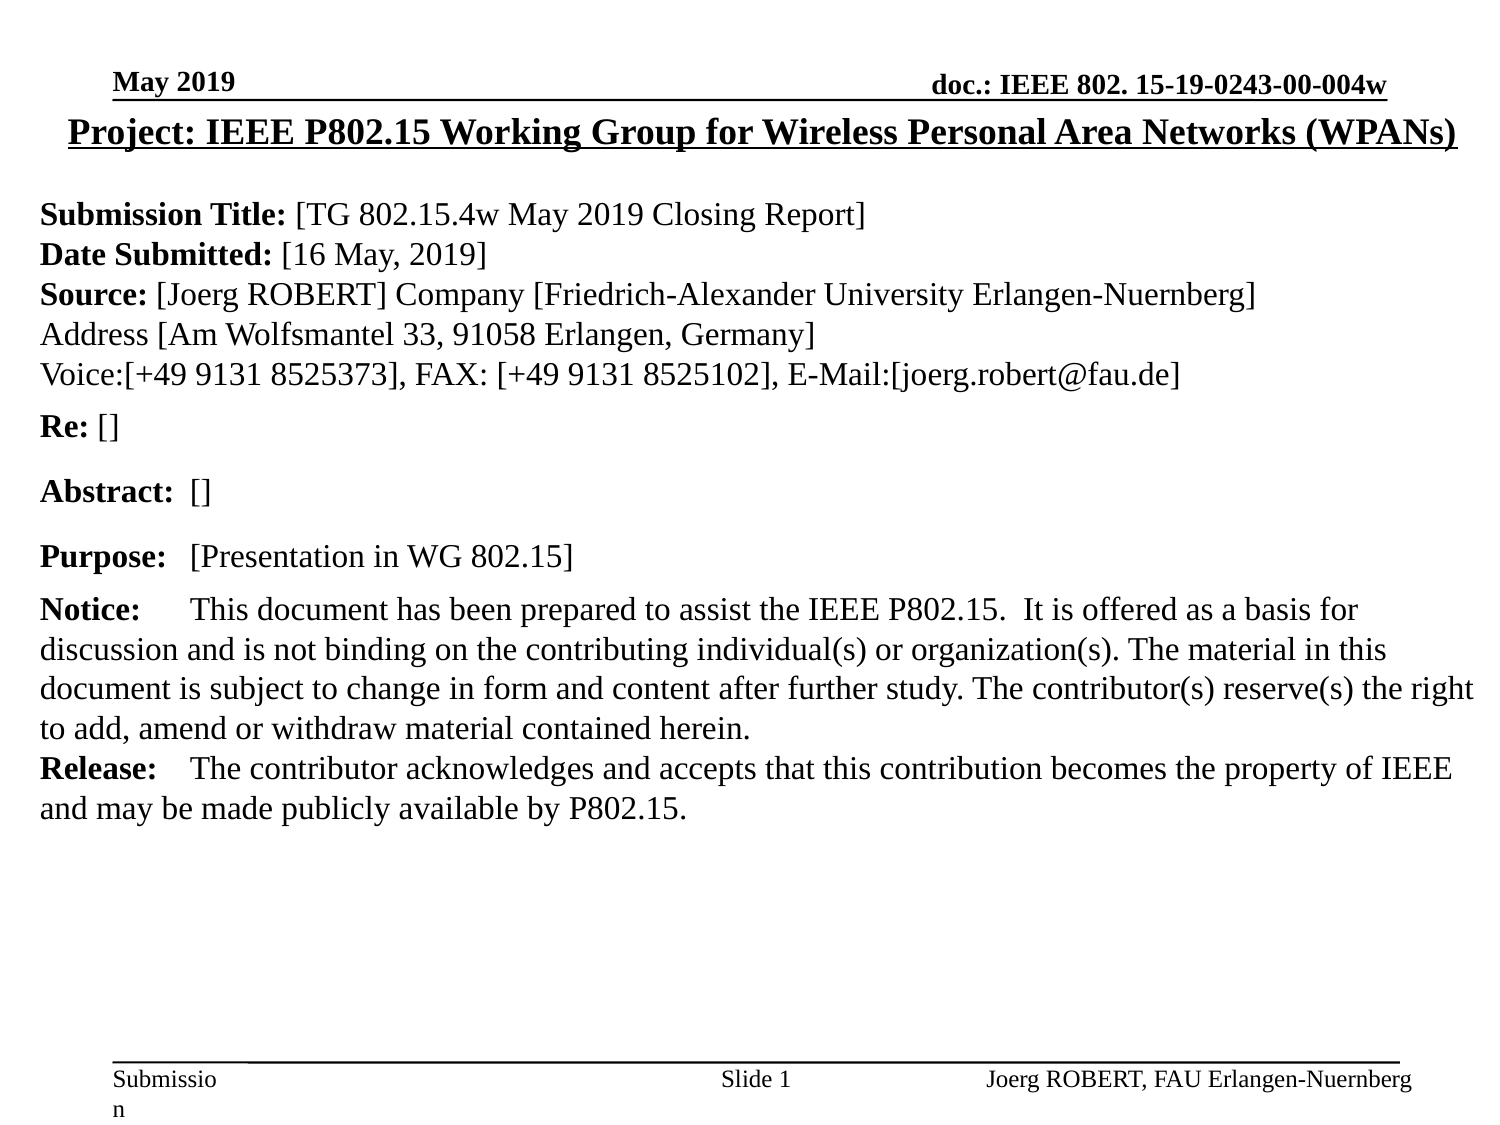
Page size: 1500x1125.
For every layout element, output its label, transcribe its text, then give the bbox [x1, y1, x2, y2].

slide_number Slide 1 [712, 1062, 800, 1093]
text_box Project: IEEE P802.15 Working Group for Wireless Personal Area Networks (WPANs) Submission Title: [TG 802.15.4w May 2019 Closing Report] Date Submitted: [16 May, 2019] Source: [Joerg ROBERT] Company [Friedrich-Alexander University Erlangen-Nuernberg] Address [Am Wolfsmantel 33, 91058 Erlangen, Germany] Voice:[+49 9131 8525373], FAX: [+49 9131 8525102], E-Mail:[joerg.robert@fau.de] Re: [] Abstract: [] Purpose: [Presentation in WG 802.15] Notice: This document has been prepared to assist the IEEE P802.15. It is offered as a basis for discussion and is not binding on the contributing individual(s) or organization(s). The material in this document is subject to change in form and content after further study. The contributor(s) reserve(s) the right to add, amend or withdraw material contained herein. Release: The contributor acknowledges and accepts that this contribution becomes the property of IEEE and may be made publicly available by P802.15. [24, 99, 1500, 834]
footer Joerg ROBERT, FAU Erlangen-Nuernberg [900, 1062, 1413, 1093]
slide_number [112, 62, 375, 98]
